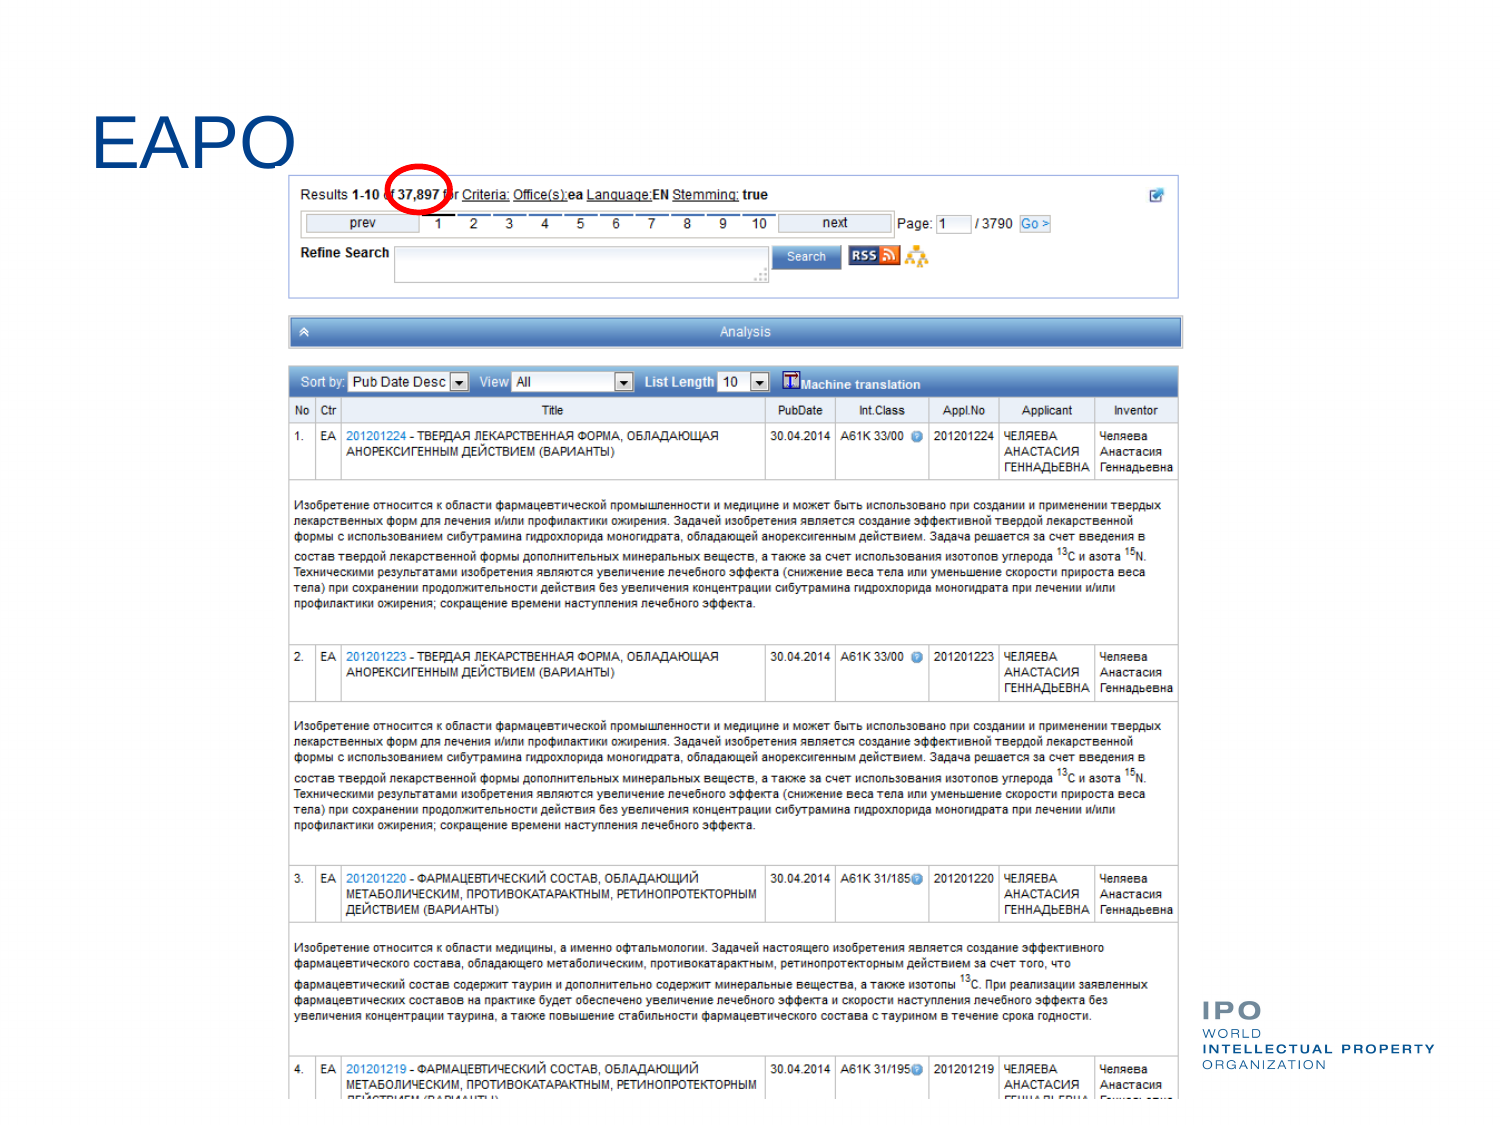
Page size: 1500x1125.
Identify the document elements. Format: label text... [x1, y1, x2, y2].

title EAPO [75, 45, 1425, 233]
picture [0, 0, 1500, 1125]
